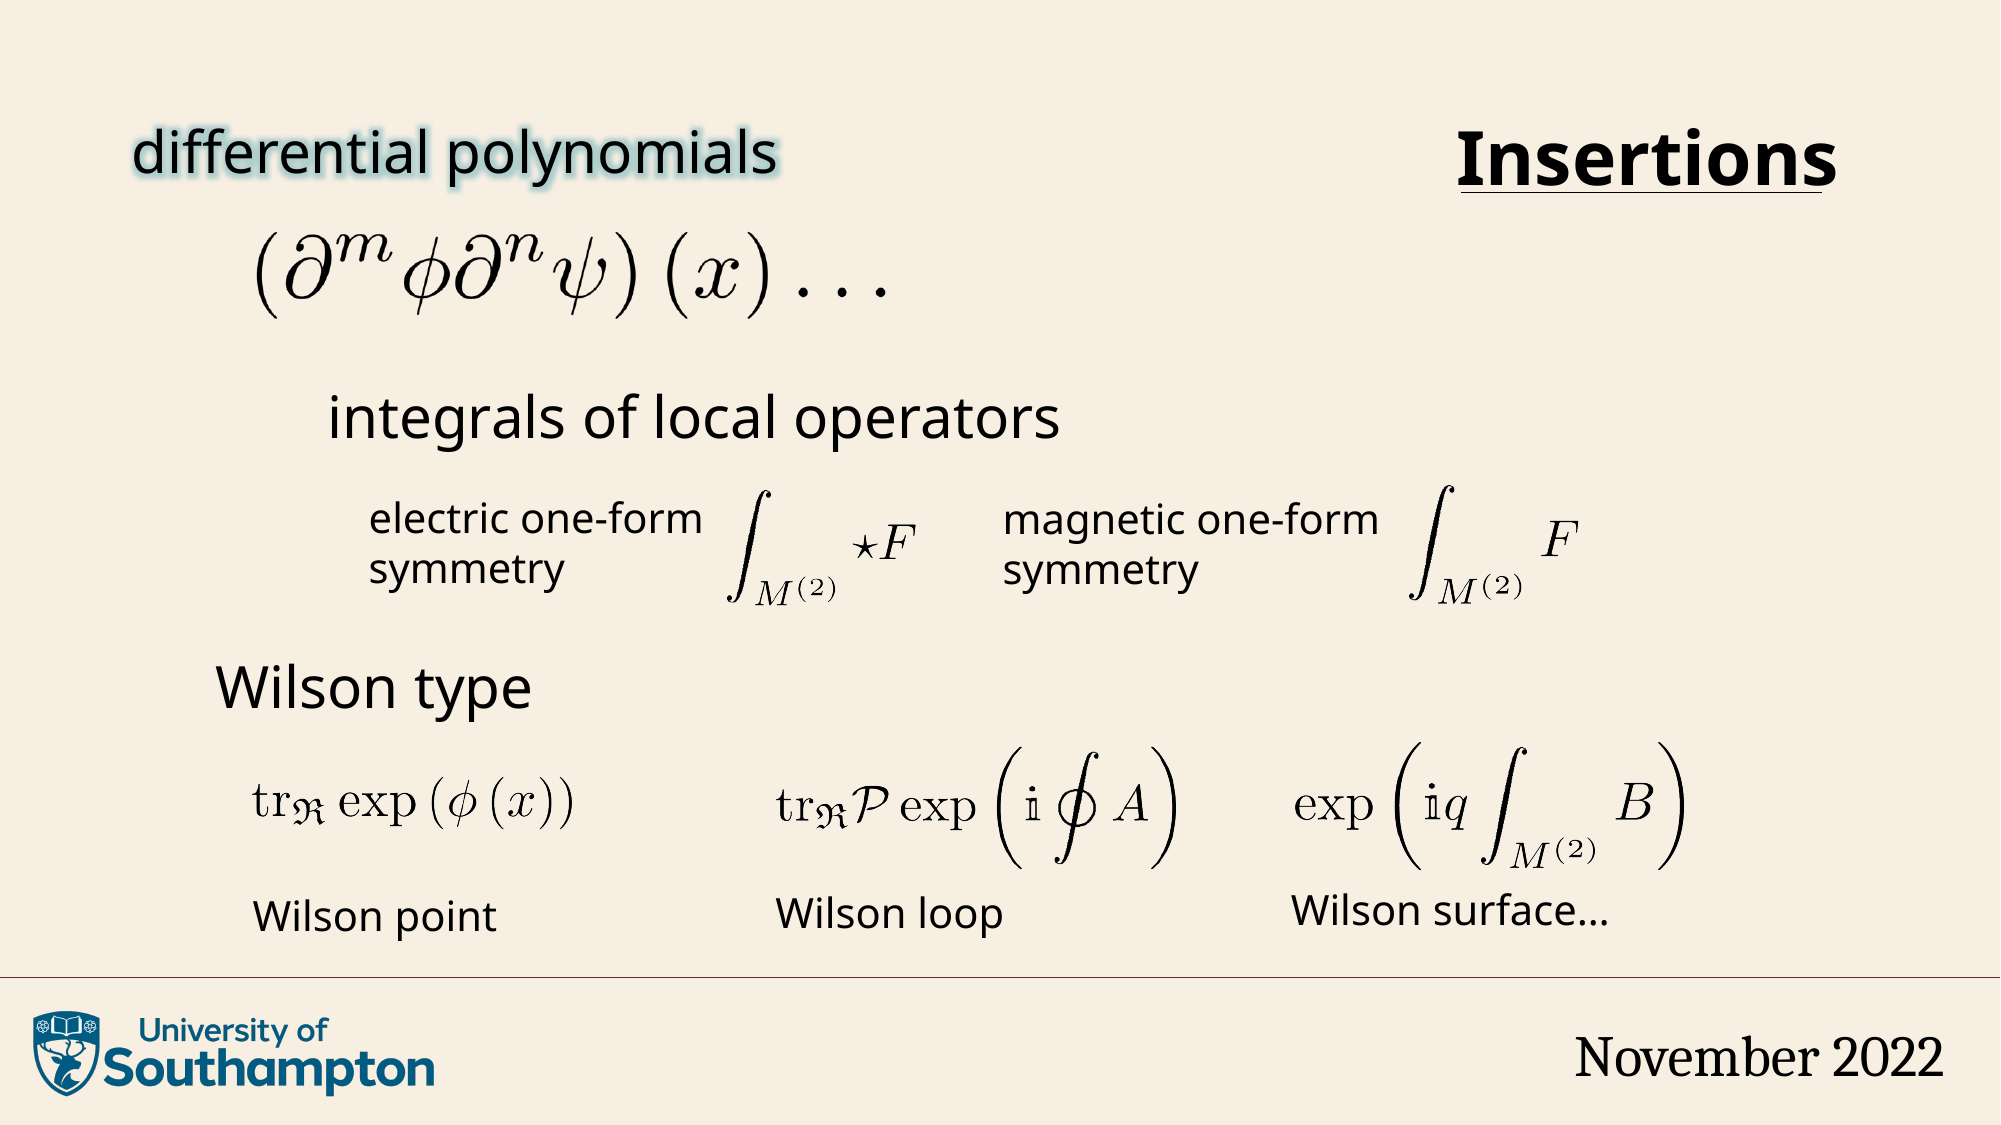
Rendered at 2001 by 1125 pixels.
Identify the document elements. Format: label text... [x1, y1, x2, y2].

picture [707, 489, 936, 614]
text_box November 2022 [1559, 1010, 1999, 1096]
picture [29, 1008, 434, 1099]
picture [739, 730, 1198, 901]
picture [227, 739, 611, 877]
text_box magnetic one-form symmetry [987, 485, 1389, 600]
text_box Wilson point [237, 881, 609, 947]
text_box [1441, 102, 1975, 209]
text_box Wilson loop [760, 901, 1132, 945]
picture [1243, 718, 1708, 906]
text_box differential polynomials [116, 107, 1057, 192]
text_box integrals of local operators [312, 372, 1975, 458]
picture [1389, 475, 1613, 628]
picture [251, 217, 891, 418]
text_box electric one-form symmetry [353, 484, 867, 600]
text_box Wilson type [200, 642, 1141, 728]
text_box Wilson surface… [1276, 906, 1647, 942]
